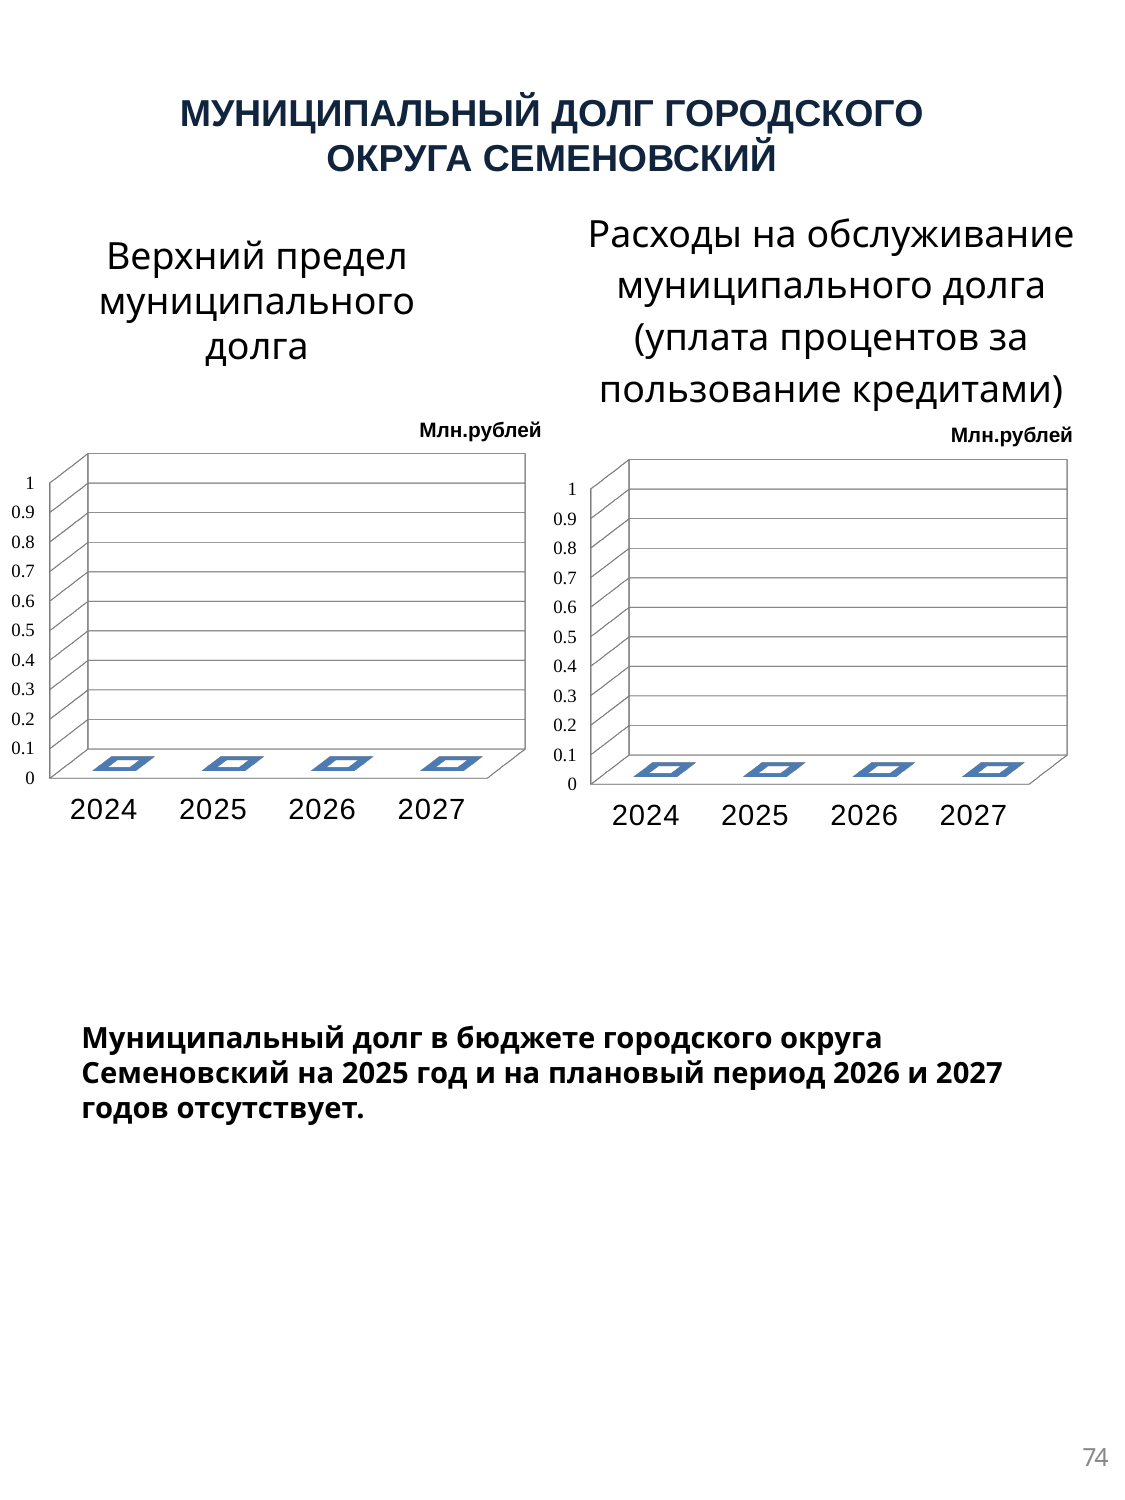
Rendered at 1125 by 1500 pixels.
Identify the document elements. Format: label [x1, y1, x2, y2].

slide_number [1073, 1441, 1121, 1479]
chart [0, 438, 1125, 878]
text_box [37, 1012, 1125, 1178]
text_box [402, 188, 1125, 449]
text_box [37, 217, 477, 383]
text_box [86, 81, 1094, 187]
